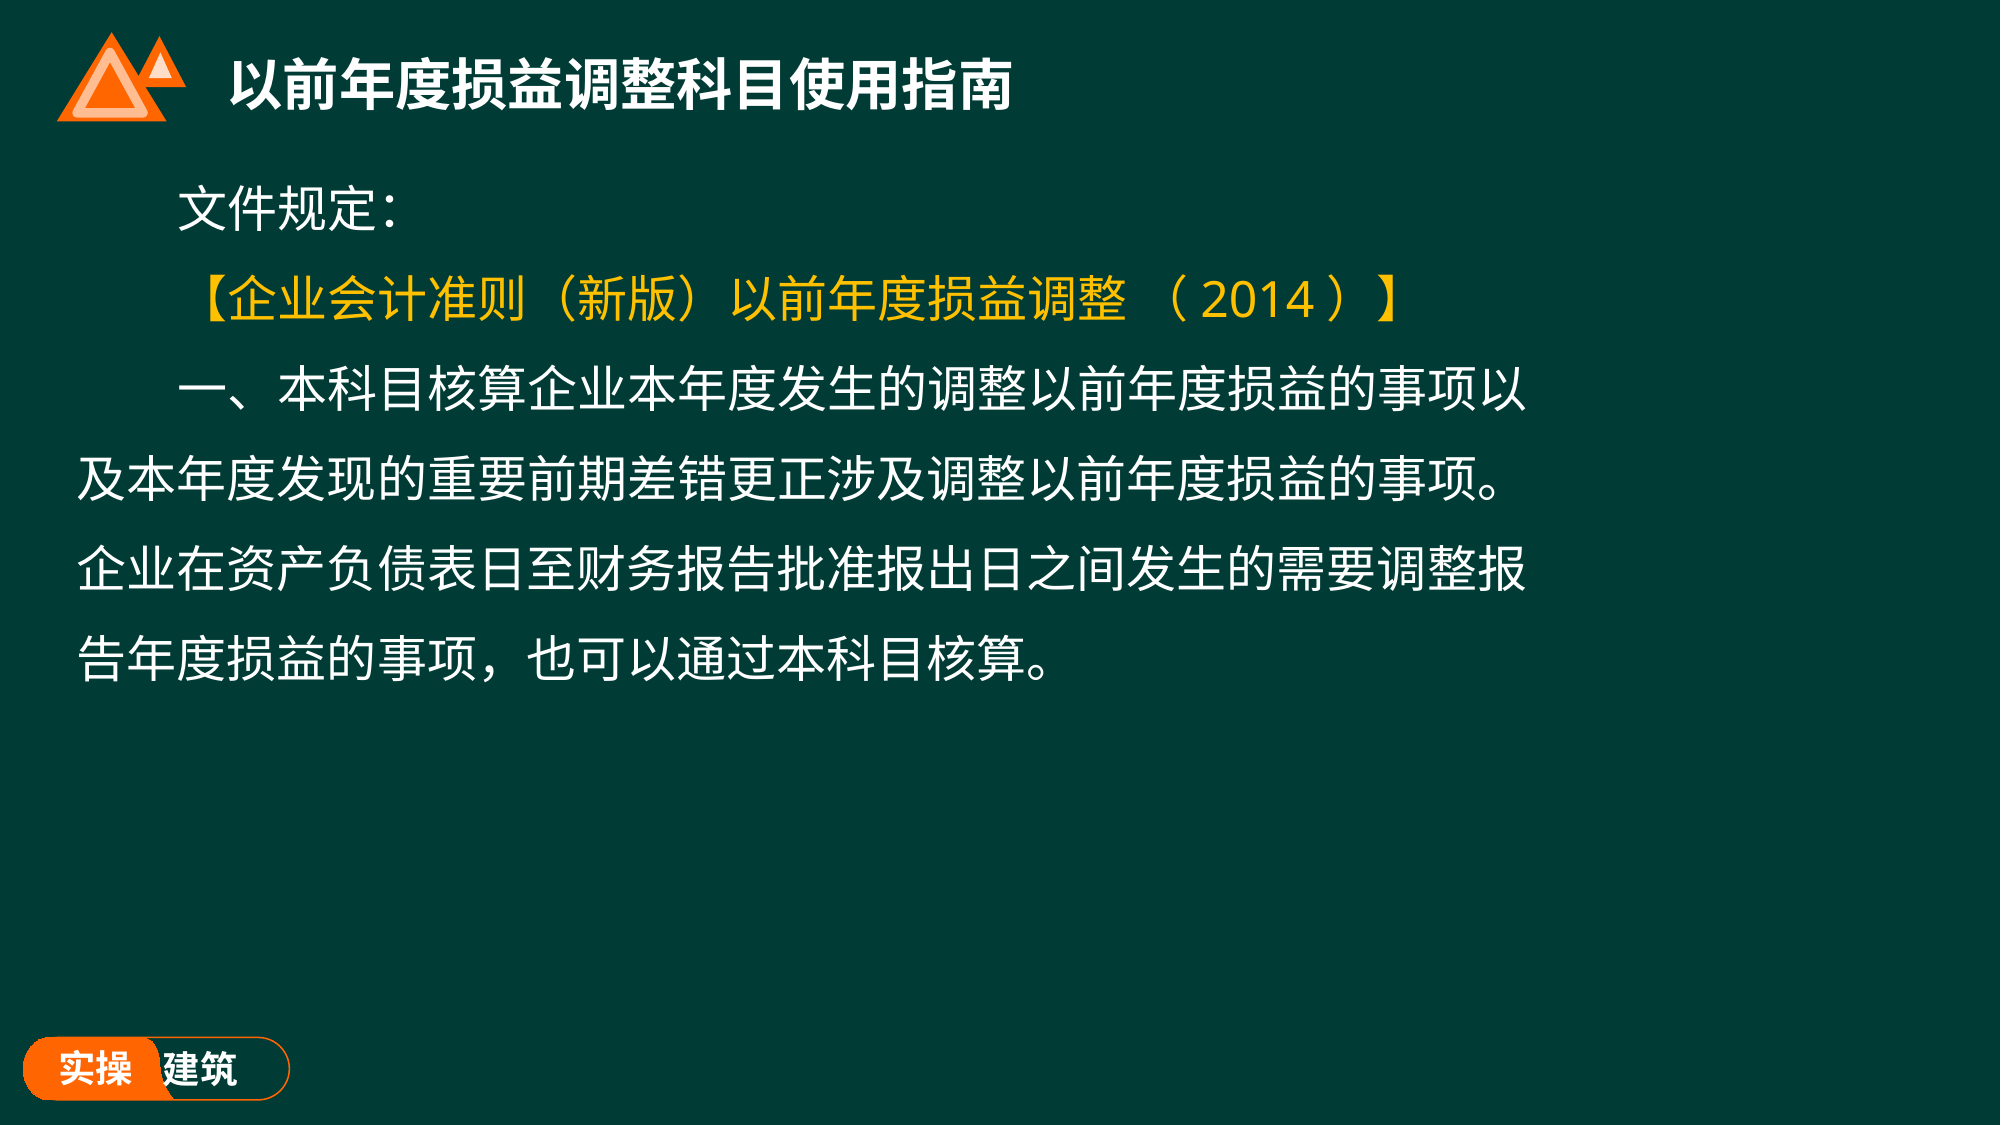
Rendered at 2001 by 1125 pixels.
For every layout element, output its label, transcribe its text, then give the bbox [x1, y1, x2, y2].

title 以前年度损益调整科目使用指南 [211, 27, 1589, 139]
list 文件规定： 【企业会计准则（新版）以前年度损益调整 （2014）】 一、本科目核算企业本年度发生的调整以前年度损益的事项以及本年度发现的重要前期差错更正涉及调整以前年度损益的事项。企业在资产负债表日至财务报告批准报出日之间发生的需要调整报告年度损益的事项，也可以通过本科目核算。 [61, 139, 1589, 977]
